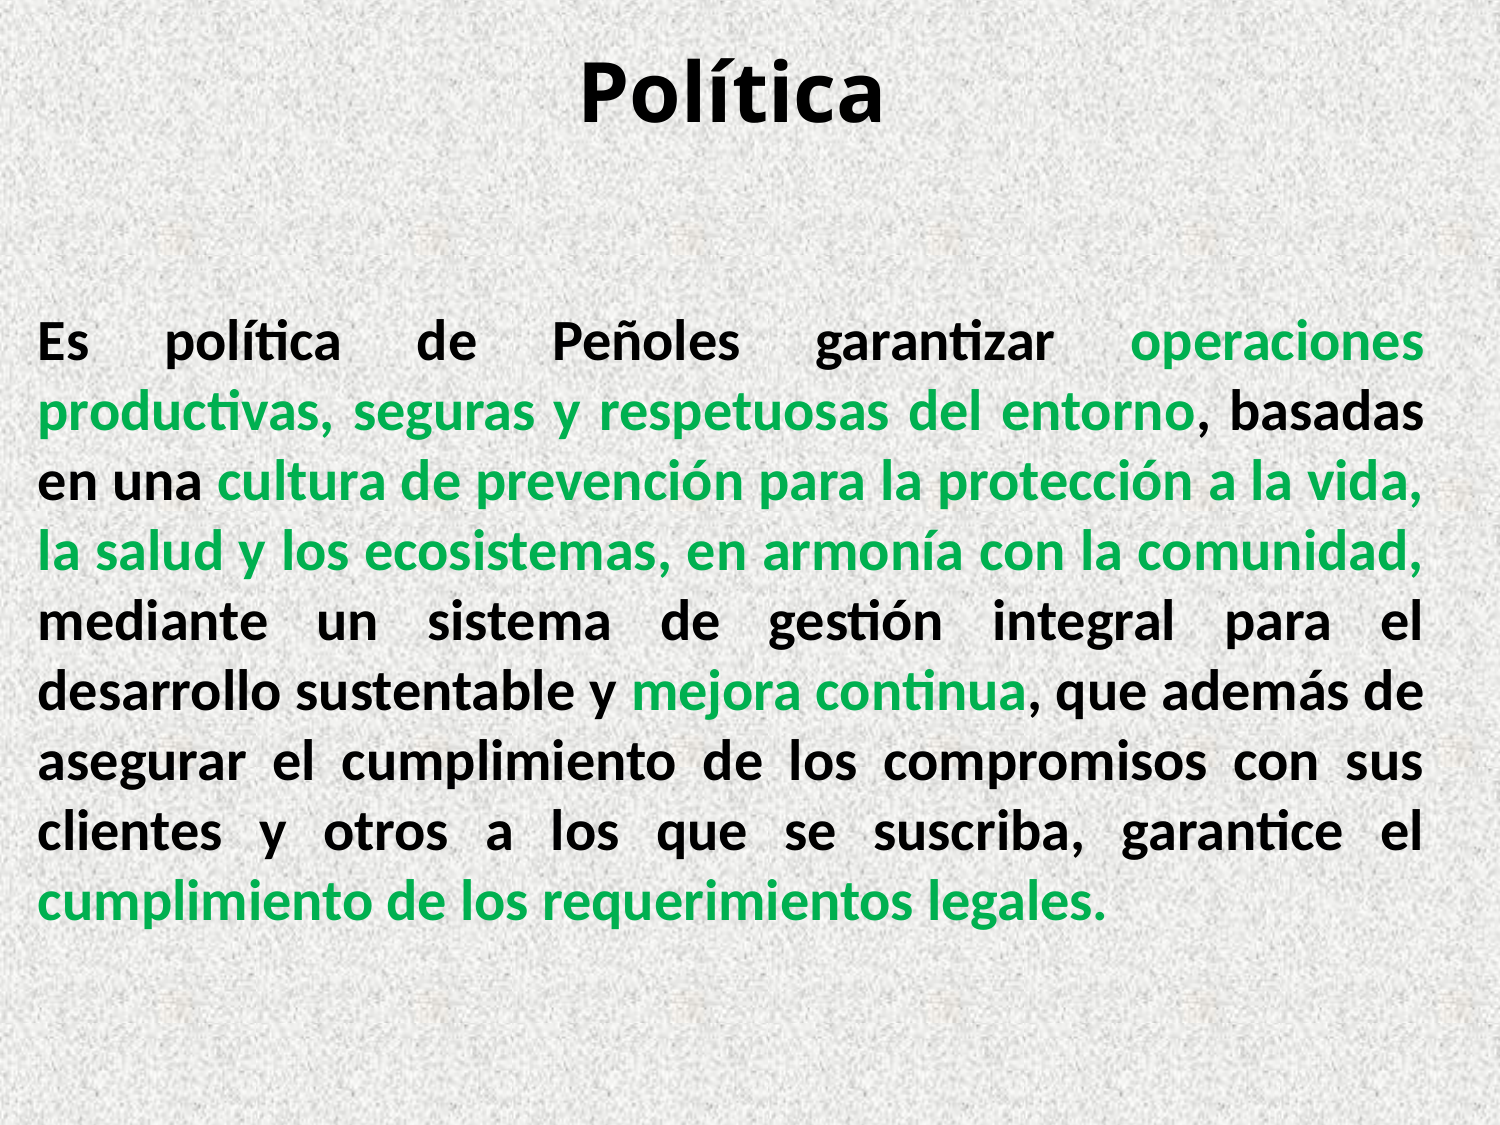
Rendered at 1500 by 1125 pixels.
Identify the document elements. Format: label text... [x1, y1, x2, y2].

picture [0, 0, 1500, 1125]
text_box Es política de Peñoles garantizar operaciones productivas, seguras y respetuosas del entorno, basadas en una cultura de prevención para la protección a la vida, la salud y los ecosistemas, en armonía con la comunidad, mediante un sistema de gestión integral para el desarrollo sustentable y mejora continua, que además de asegurar el cumplimiento de los compromisos con sus clientes y otros a los que se suscriba, garantice el cumplimiento de los requerimientos legales. [27, 254, 1435, 937]
text_box Política [70, 7, 1424, 146]
